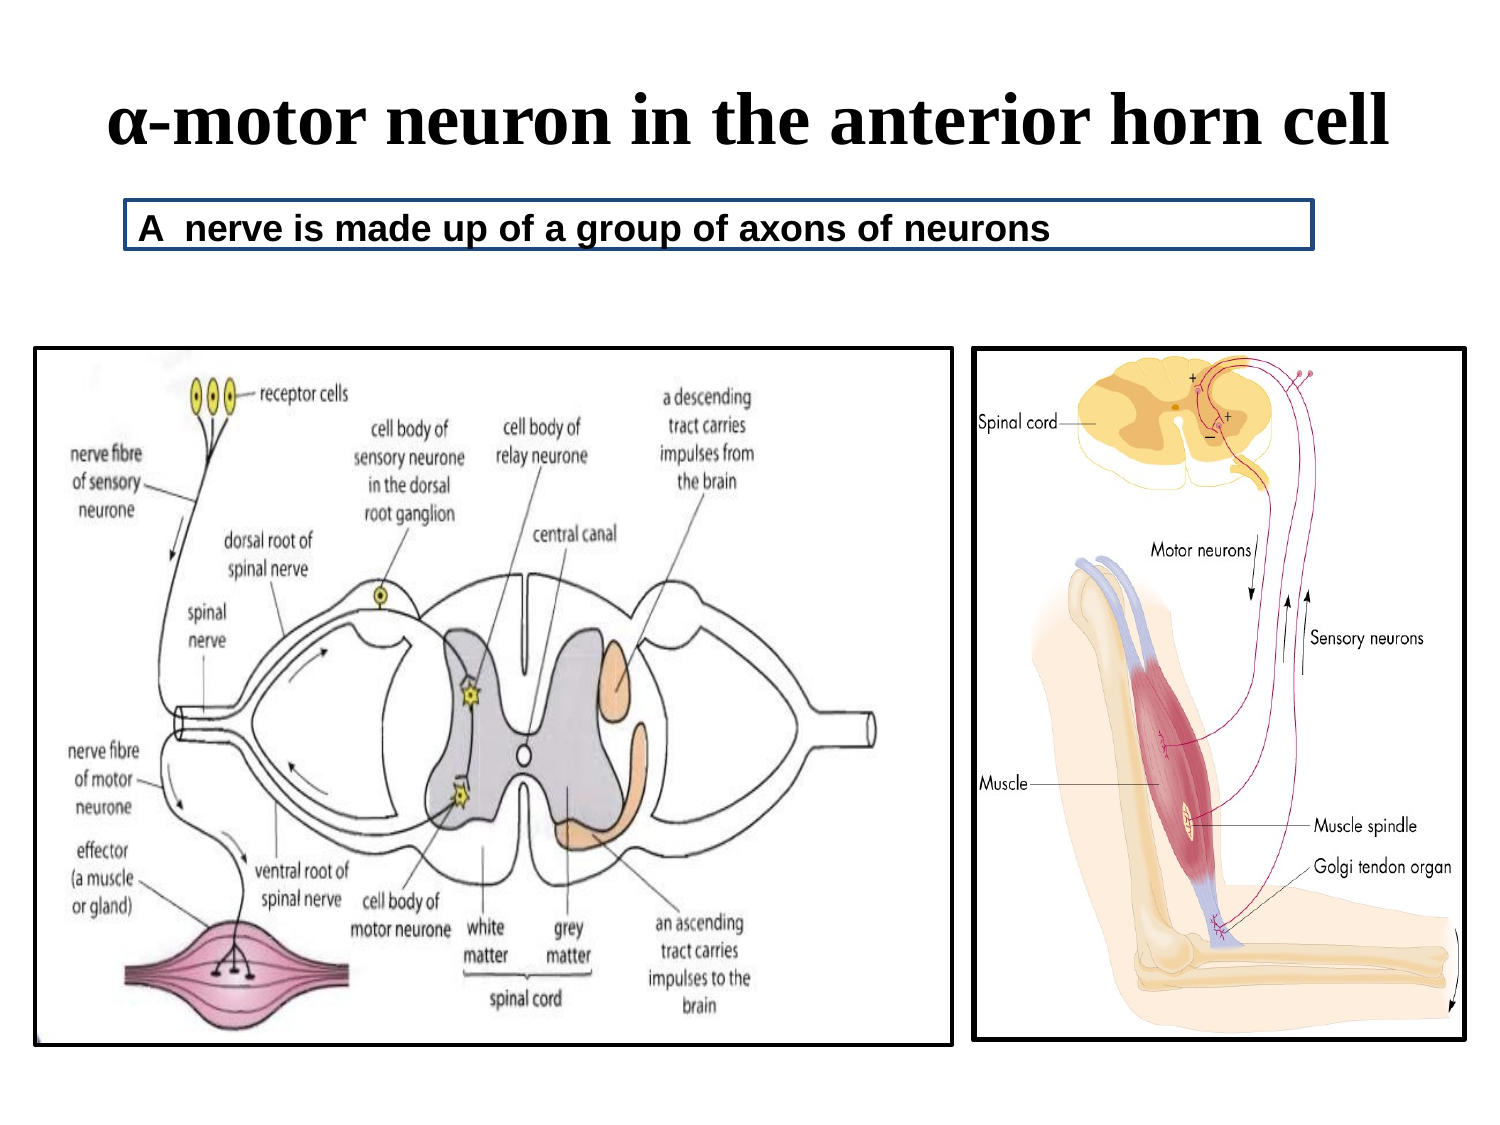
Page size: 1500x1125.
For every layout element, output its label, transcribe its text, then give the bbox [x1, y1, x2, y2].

text_box [35, 347, 953, 1045]
text_box A nerve is made up of a group of axons of neurons [125, 200, 1313, 250]
text_box [972, 347, 1465, 1040]
title α-motor neuron in the anterior horn cell [62, 45, 1438, 258]
